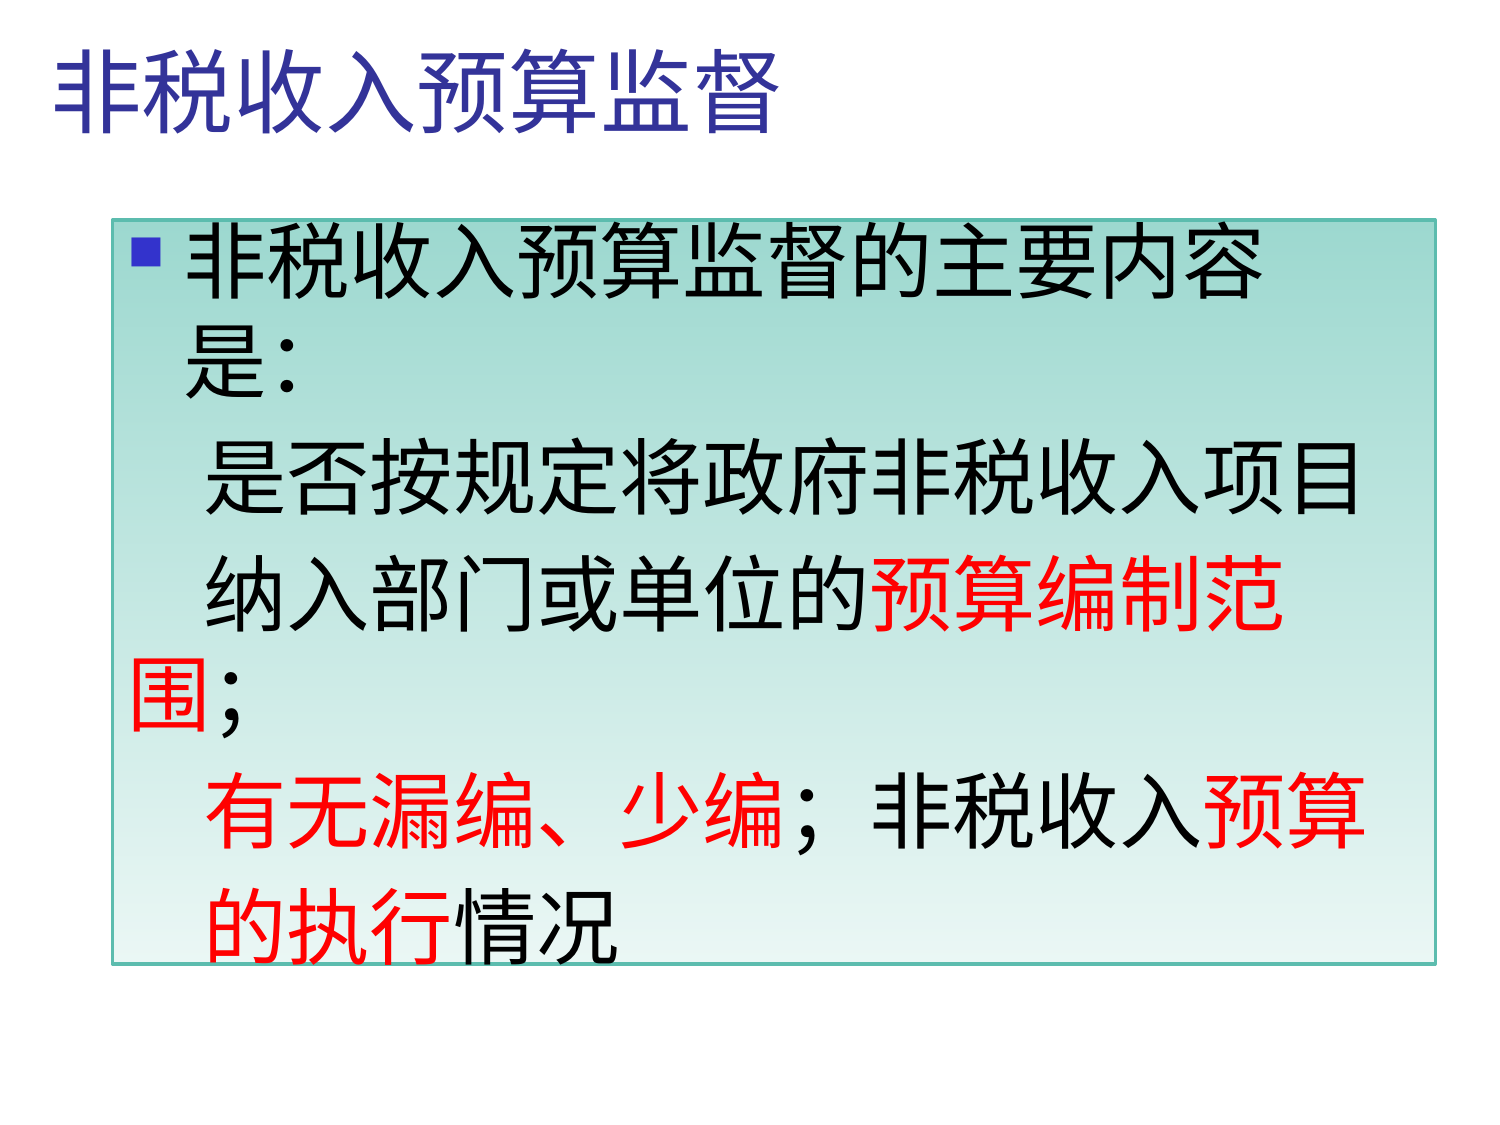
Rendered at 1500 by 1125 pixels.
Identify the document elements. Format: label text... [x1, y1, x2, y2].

title 非税收入预算监督 [35, 0, 1500, 153]
list 非税收入预算监督的主要内容是： 是否按规定将政府非税收入项目 纳入部门或单位的预算编制范围； 有无漏编、少编；非税收入预算 的执行情况 [112, 220, 1436, 965]
